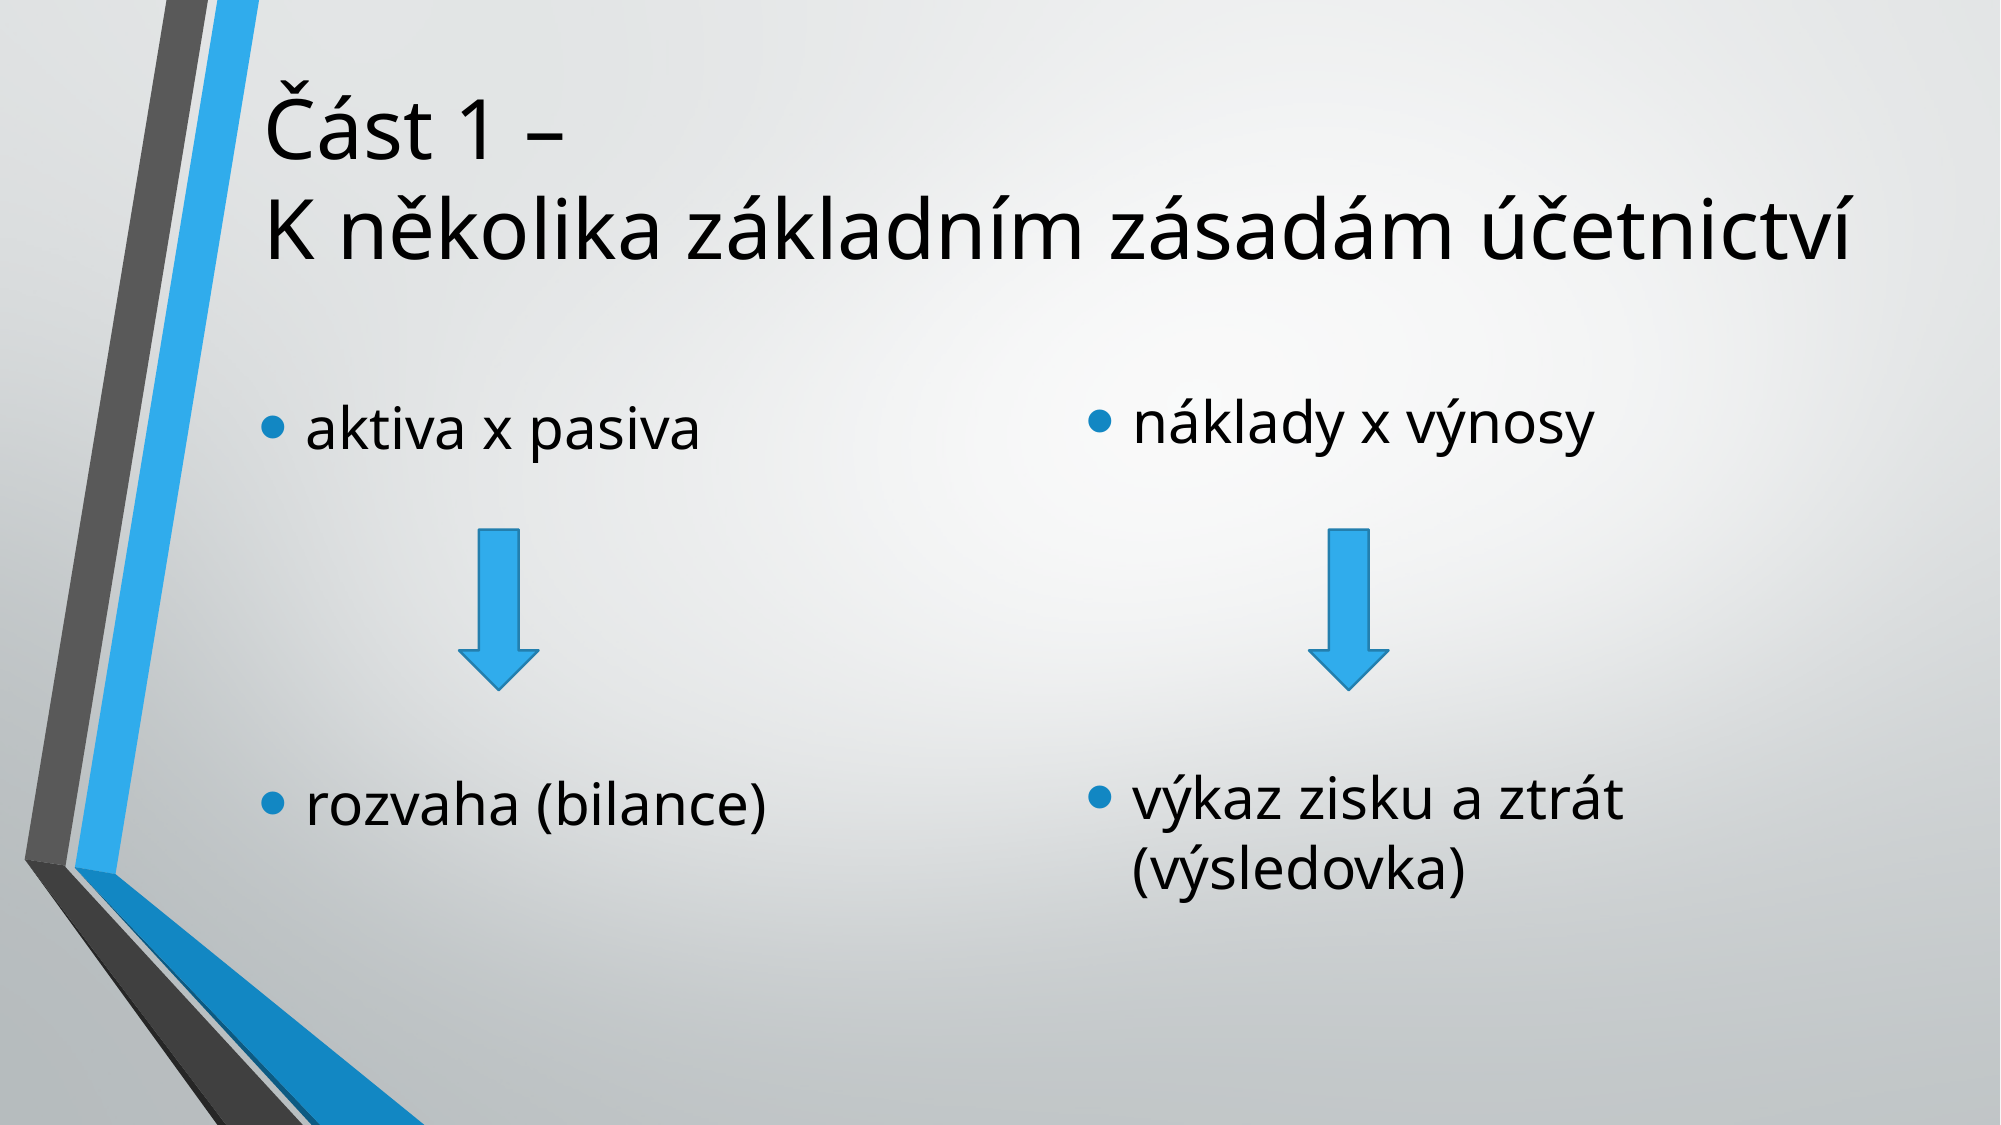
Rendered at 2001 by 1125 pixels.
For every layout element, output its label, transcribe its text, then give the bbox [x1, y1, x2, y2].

text_box náklady x výnosy výkaz zisku a ztrát (výsledovka) [1070, 349, 1844, 1032]
text_box [1307, 528, 1390, 692]
title Část 1 – K několika základním zásadám účetnictví [249, 32, 1893, 320]
list aktiva x pasiva rozvaha (bilance) [243, 319, 1016, 1003]
text_box [457, 528, 540, 692]
